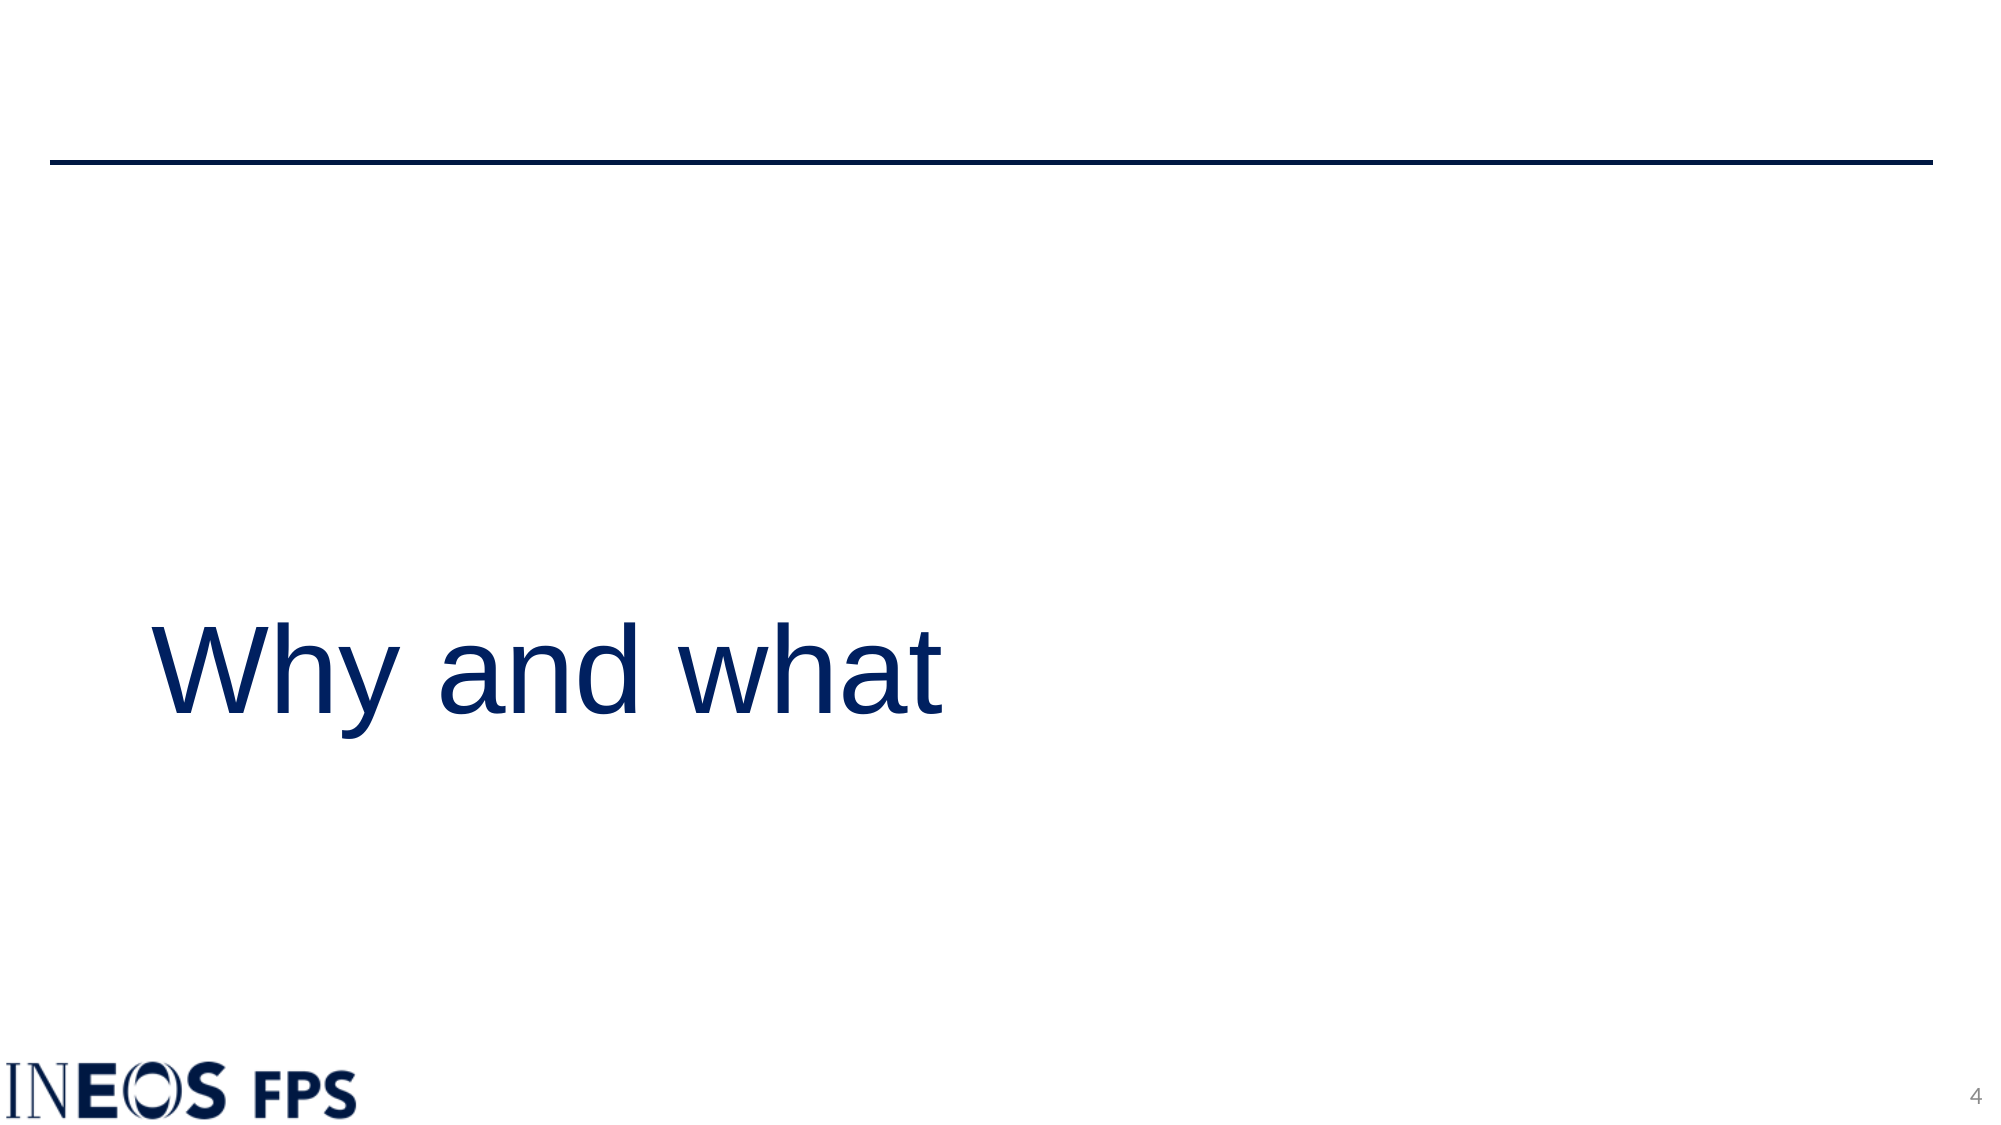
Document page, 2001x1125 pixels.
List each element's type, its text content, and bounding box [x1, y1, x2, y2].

slide_number 4 [1547, 1064, 1998, 1125]
picture [1, 1055, 363, 1125]
title Why and what [136, 280, 1862, 749]
